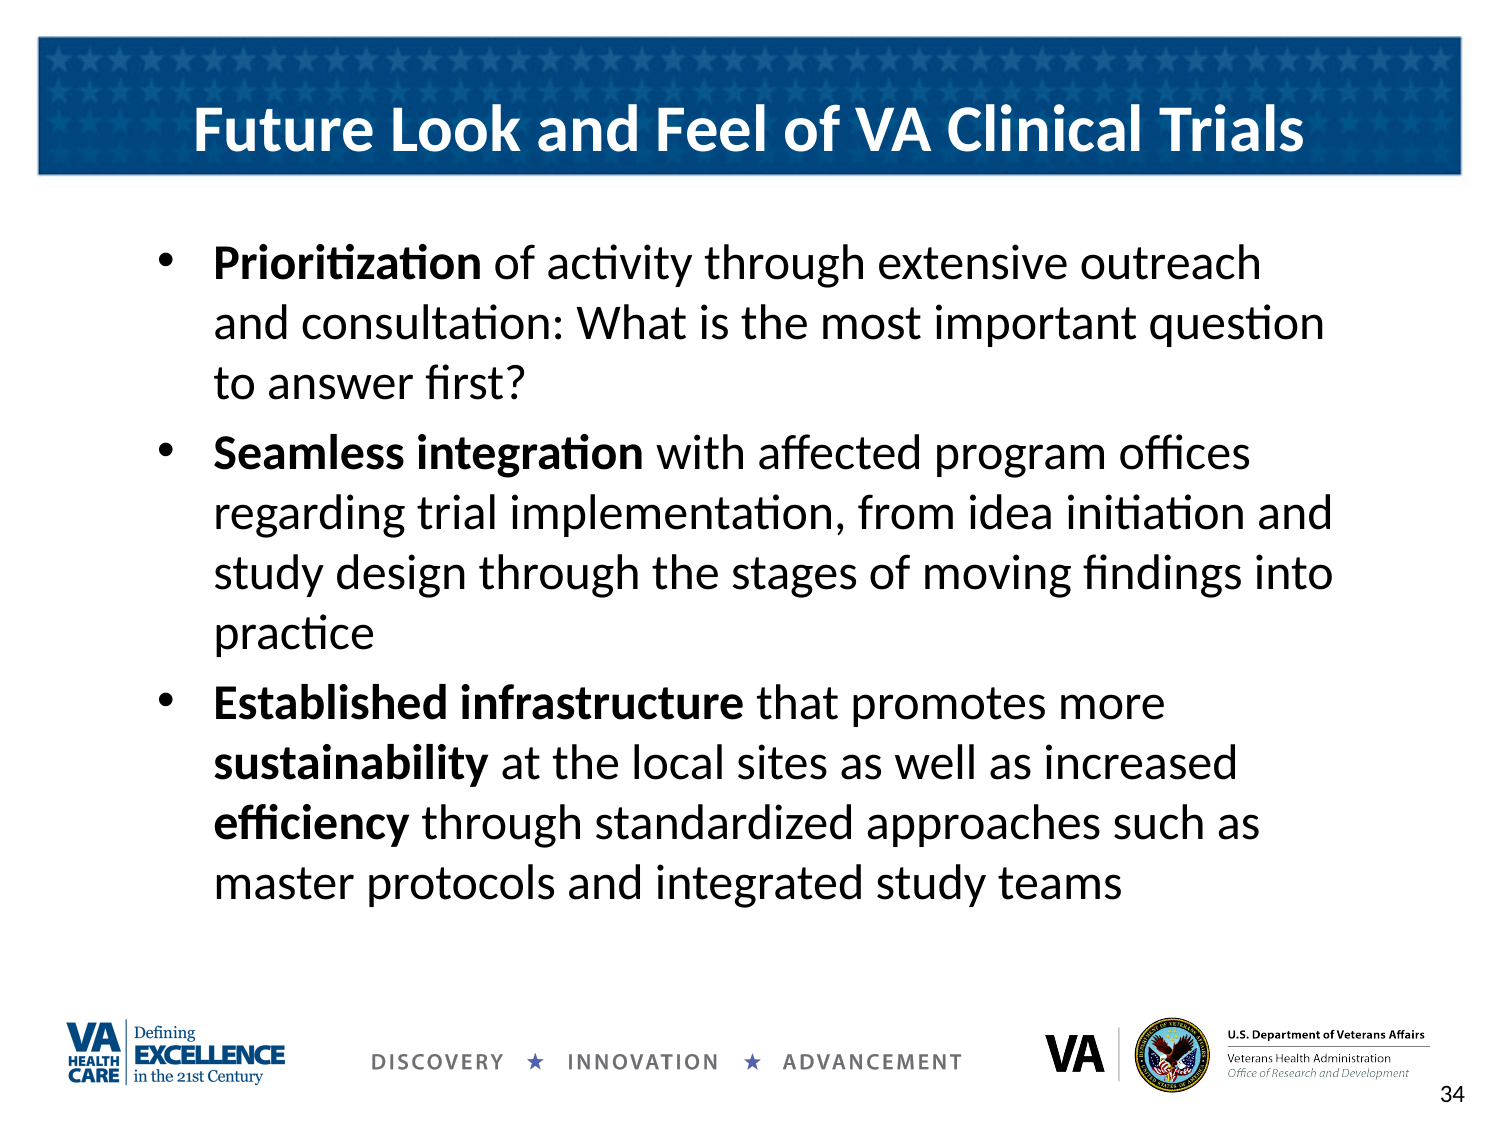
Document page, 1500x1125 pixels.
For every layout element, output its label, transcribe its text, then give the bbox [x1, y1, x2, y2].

list Prioritization of activity through extensive outreach and consultation: What is the most important question to answer first? Seamless integration with affected program offices regarding trial implementation, from idea initiation and study design through the stages of moving findings into practice Established infrastructure that promotes more sustainability at the local sites as well as increased efficiency through standardized approaches such as master protocols and integrated study teams [142, 221, 1352, 963]
picture [1045, 1014, 1430, 1095]
picture [0, 0, 1500, 195]
picture [59, 1014, 285, 1092]
picture [362, 1044, 971, 1078]
title Future Look and Feel of VA Clinical Trials [75, 45, 1425, 172]
